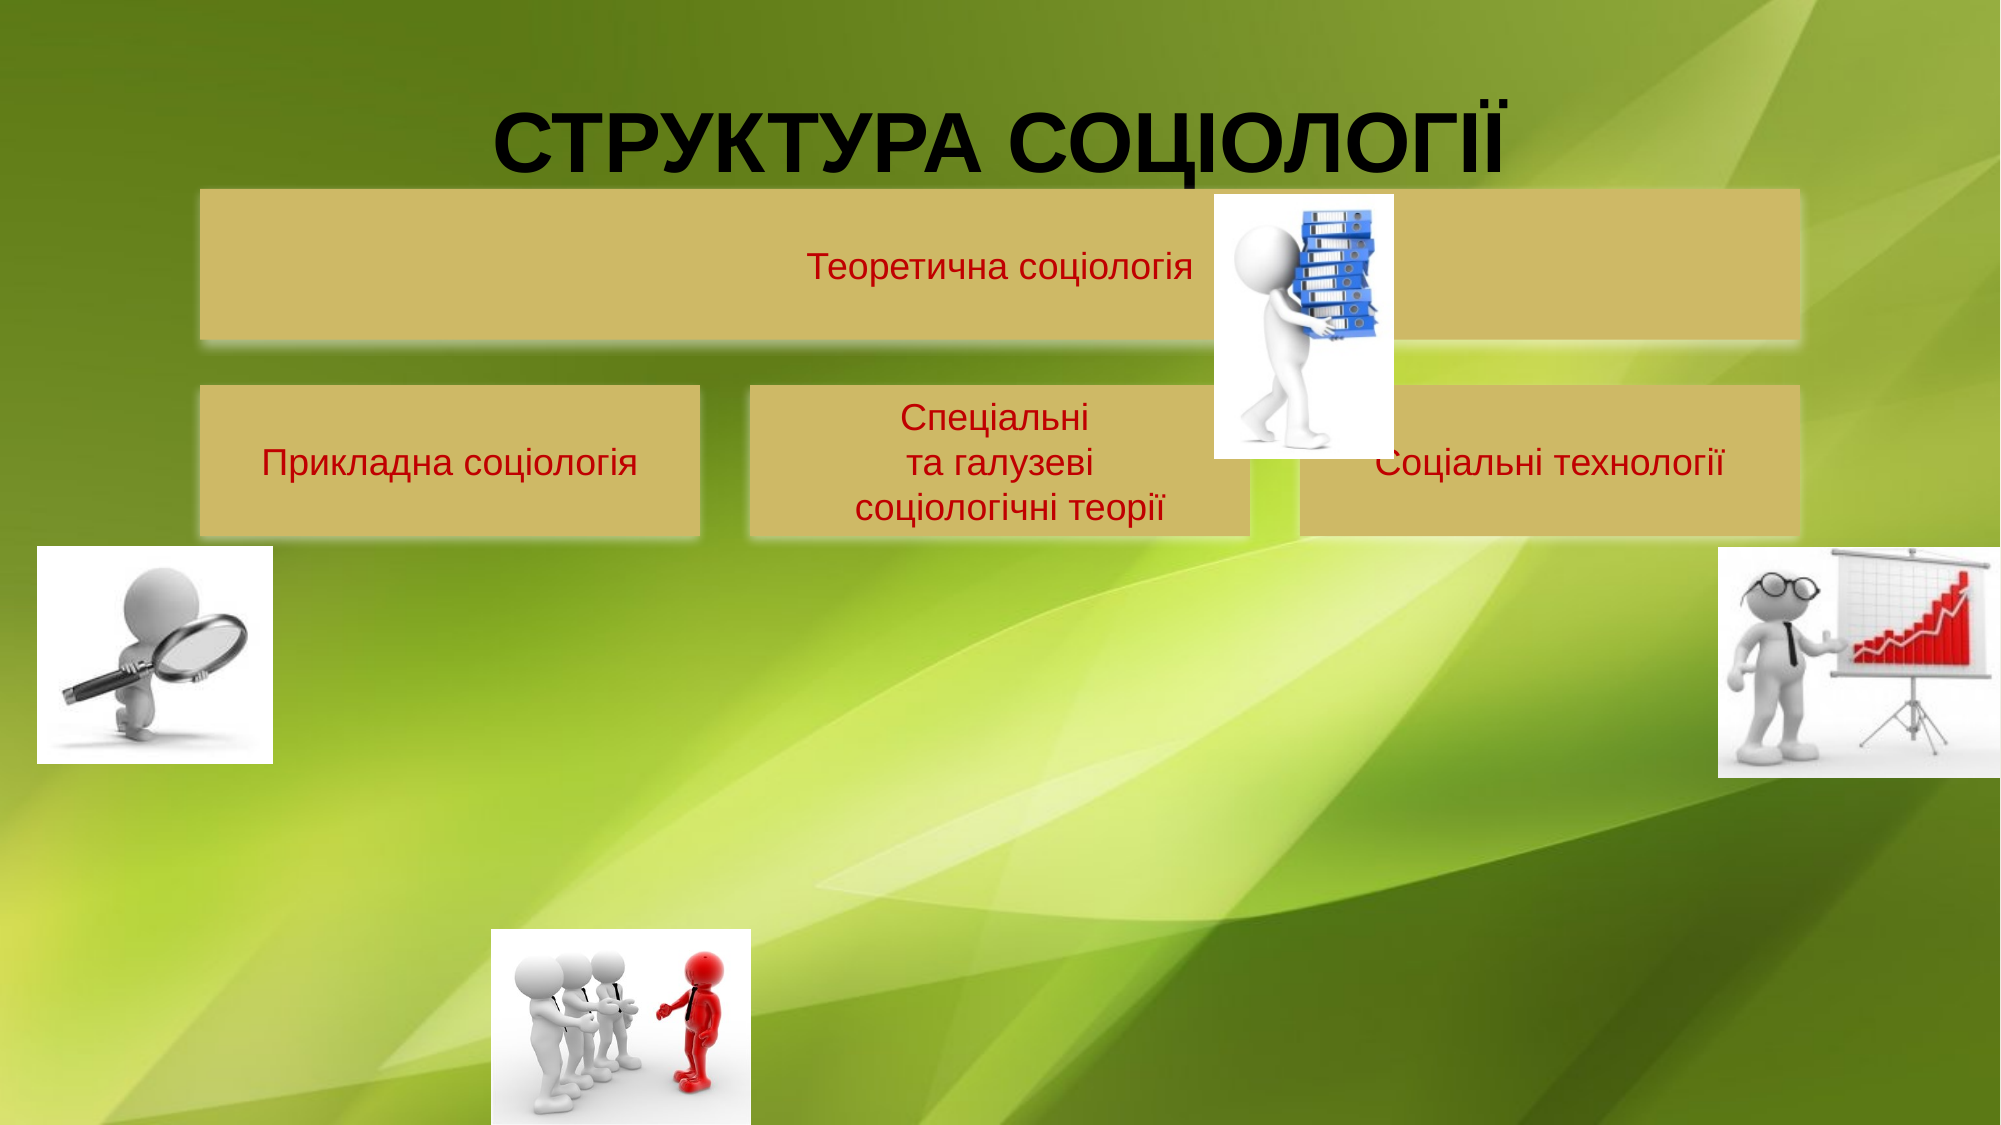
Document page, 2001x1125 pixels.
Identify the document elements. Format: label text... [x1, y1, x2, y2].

picture [1214, 194, 1394, 460]
picture [491, 929, 752, 1125]
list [0, 188, 2000, 1125]
title СТРУКТУРА СОЦІОЛОГІЇ [99, 45, 1900, 187]
picture [0, 0, 2001, 1125]
picture [37, 546, 273, 765]
